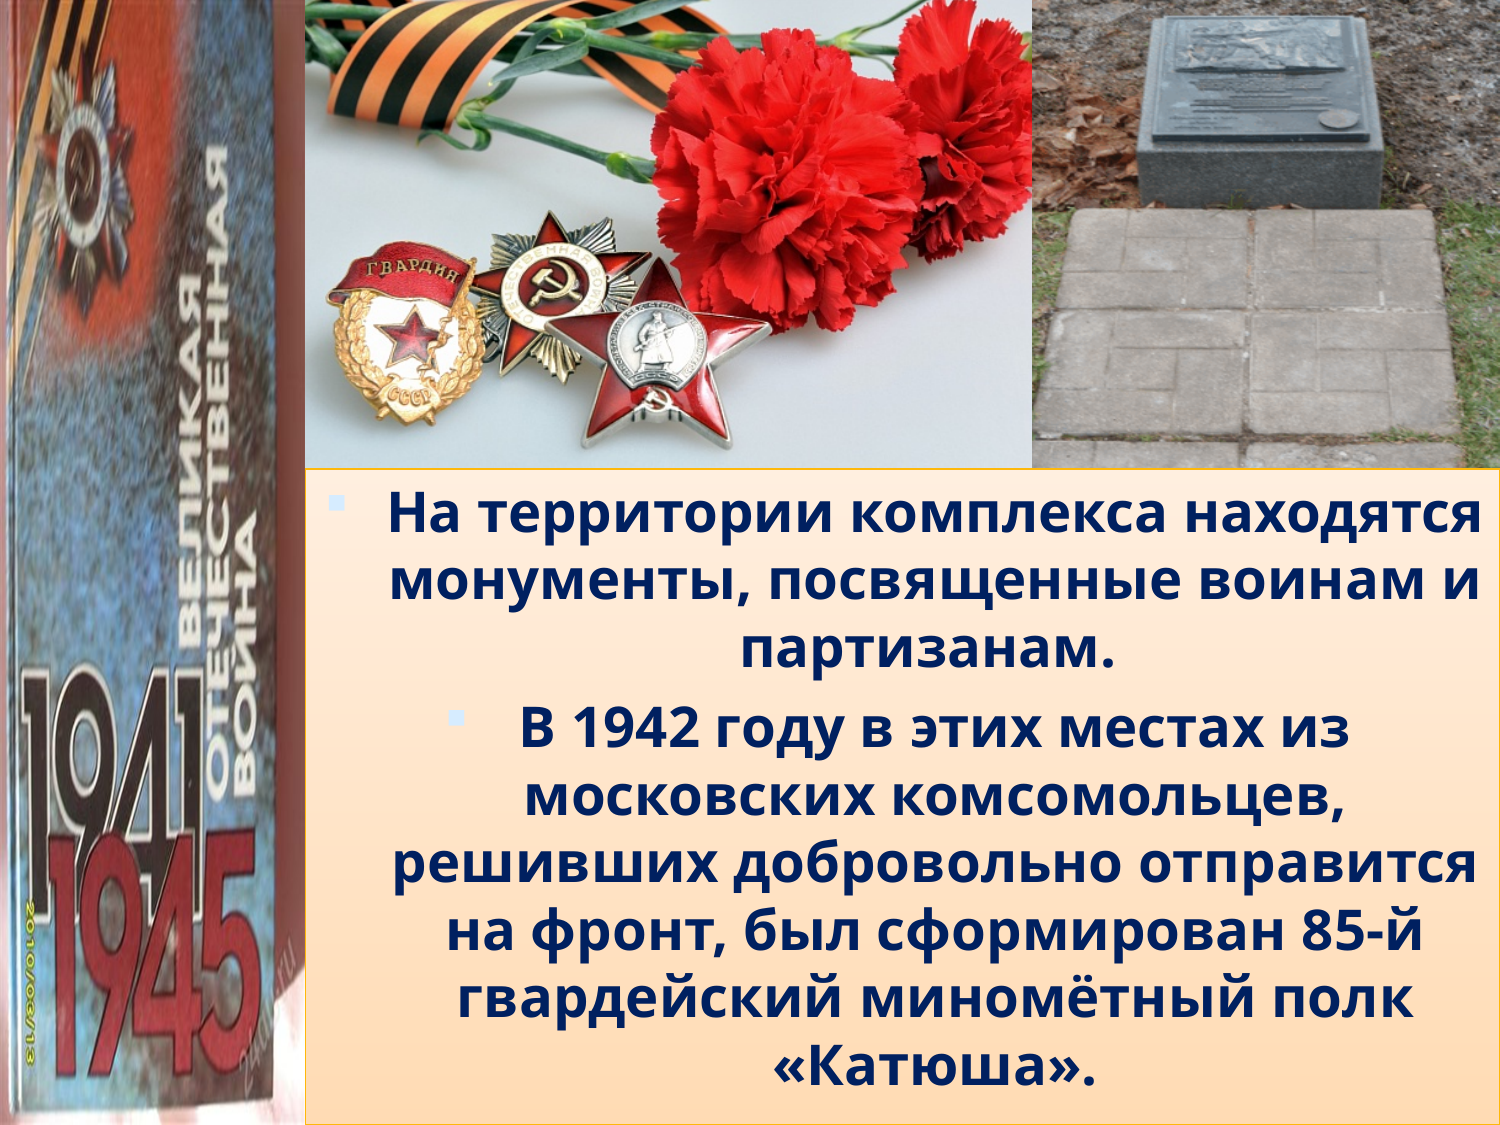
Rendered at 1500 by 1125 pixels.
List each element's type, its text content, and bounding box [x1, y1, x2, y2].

picture [0, 0, 306, 1125]
picture [1030, 0, 1500, 517]
list На территории комплекса находятся монументы, посвященные воинам и партизанам. В 1942 году в этих местах из московских комсомольцев, решивших добровольно отправится на фронт, был сформирован 85-й гвардейский миномётный полк «Катюша». [315, 480, 1500, 1125]
picture [314, 0, 1032, 470]
